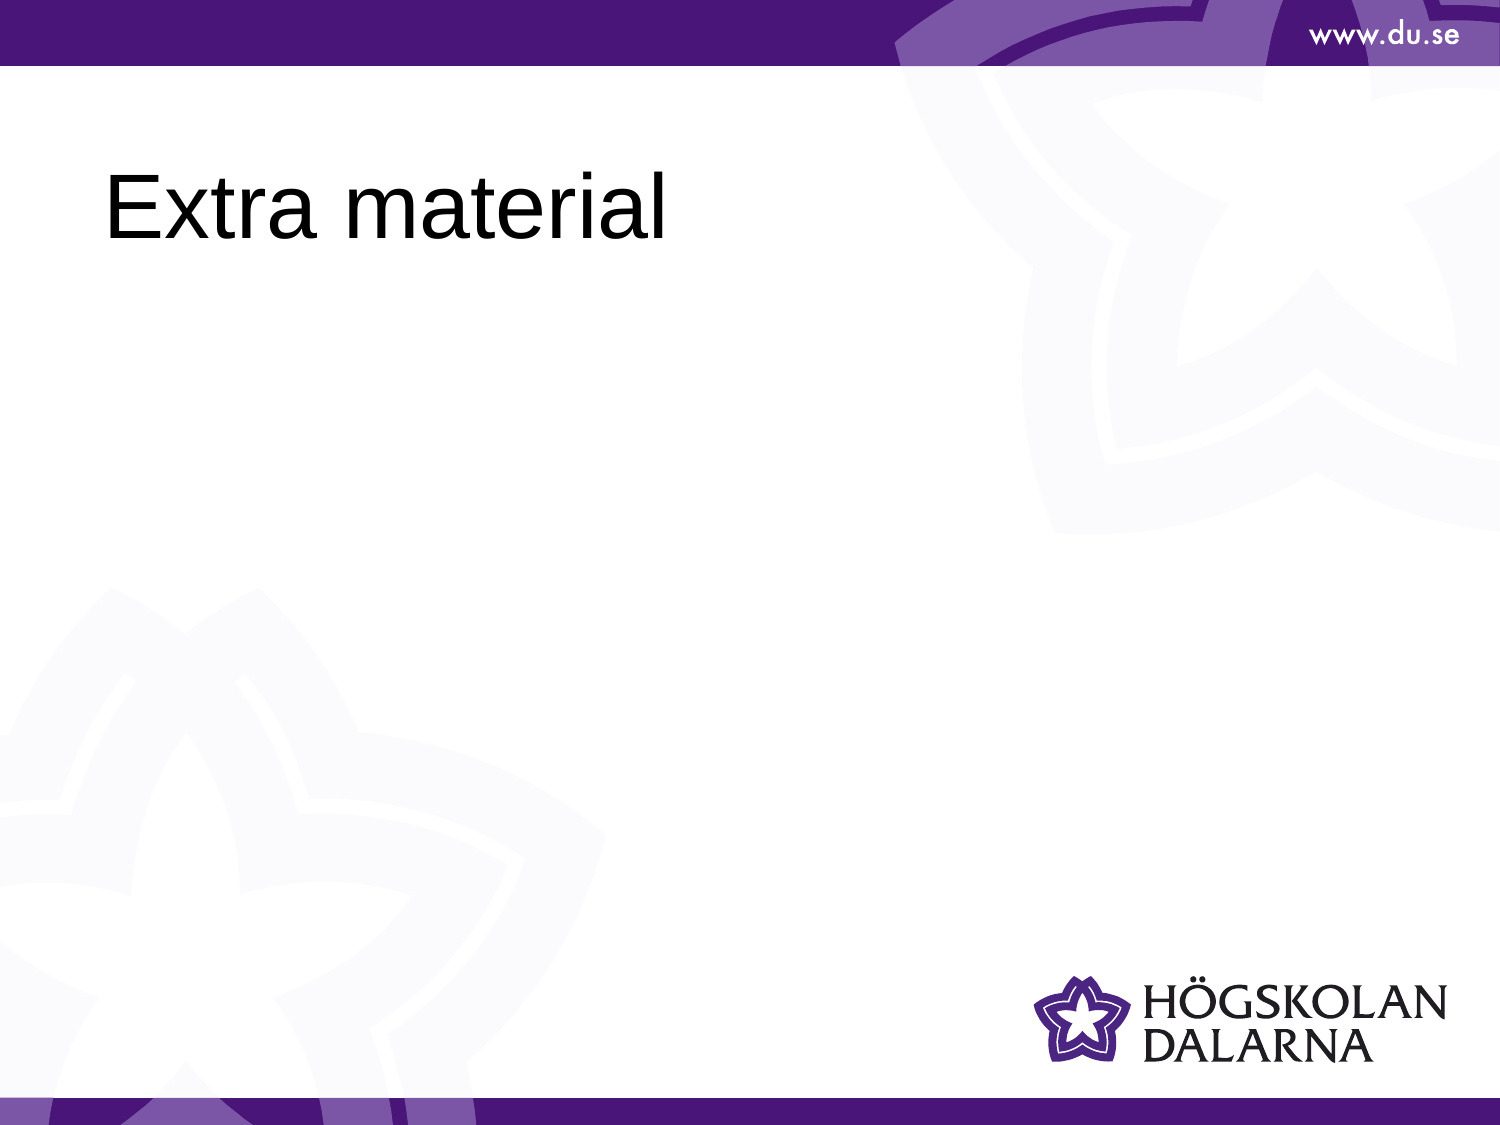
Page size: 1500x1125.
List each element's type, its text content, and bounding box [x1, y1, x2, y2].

title Extra material [88, 101, 1416, 302]
